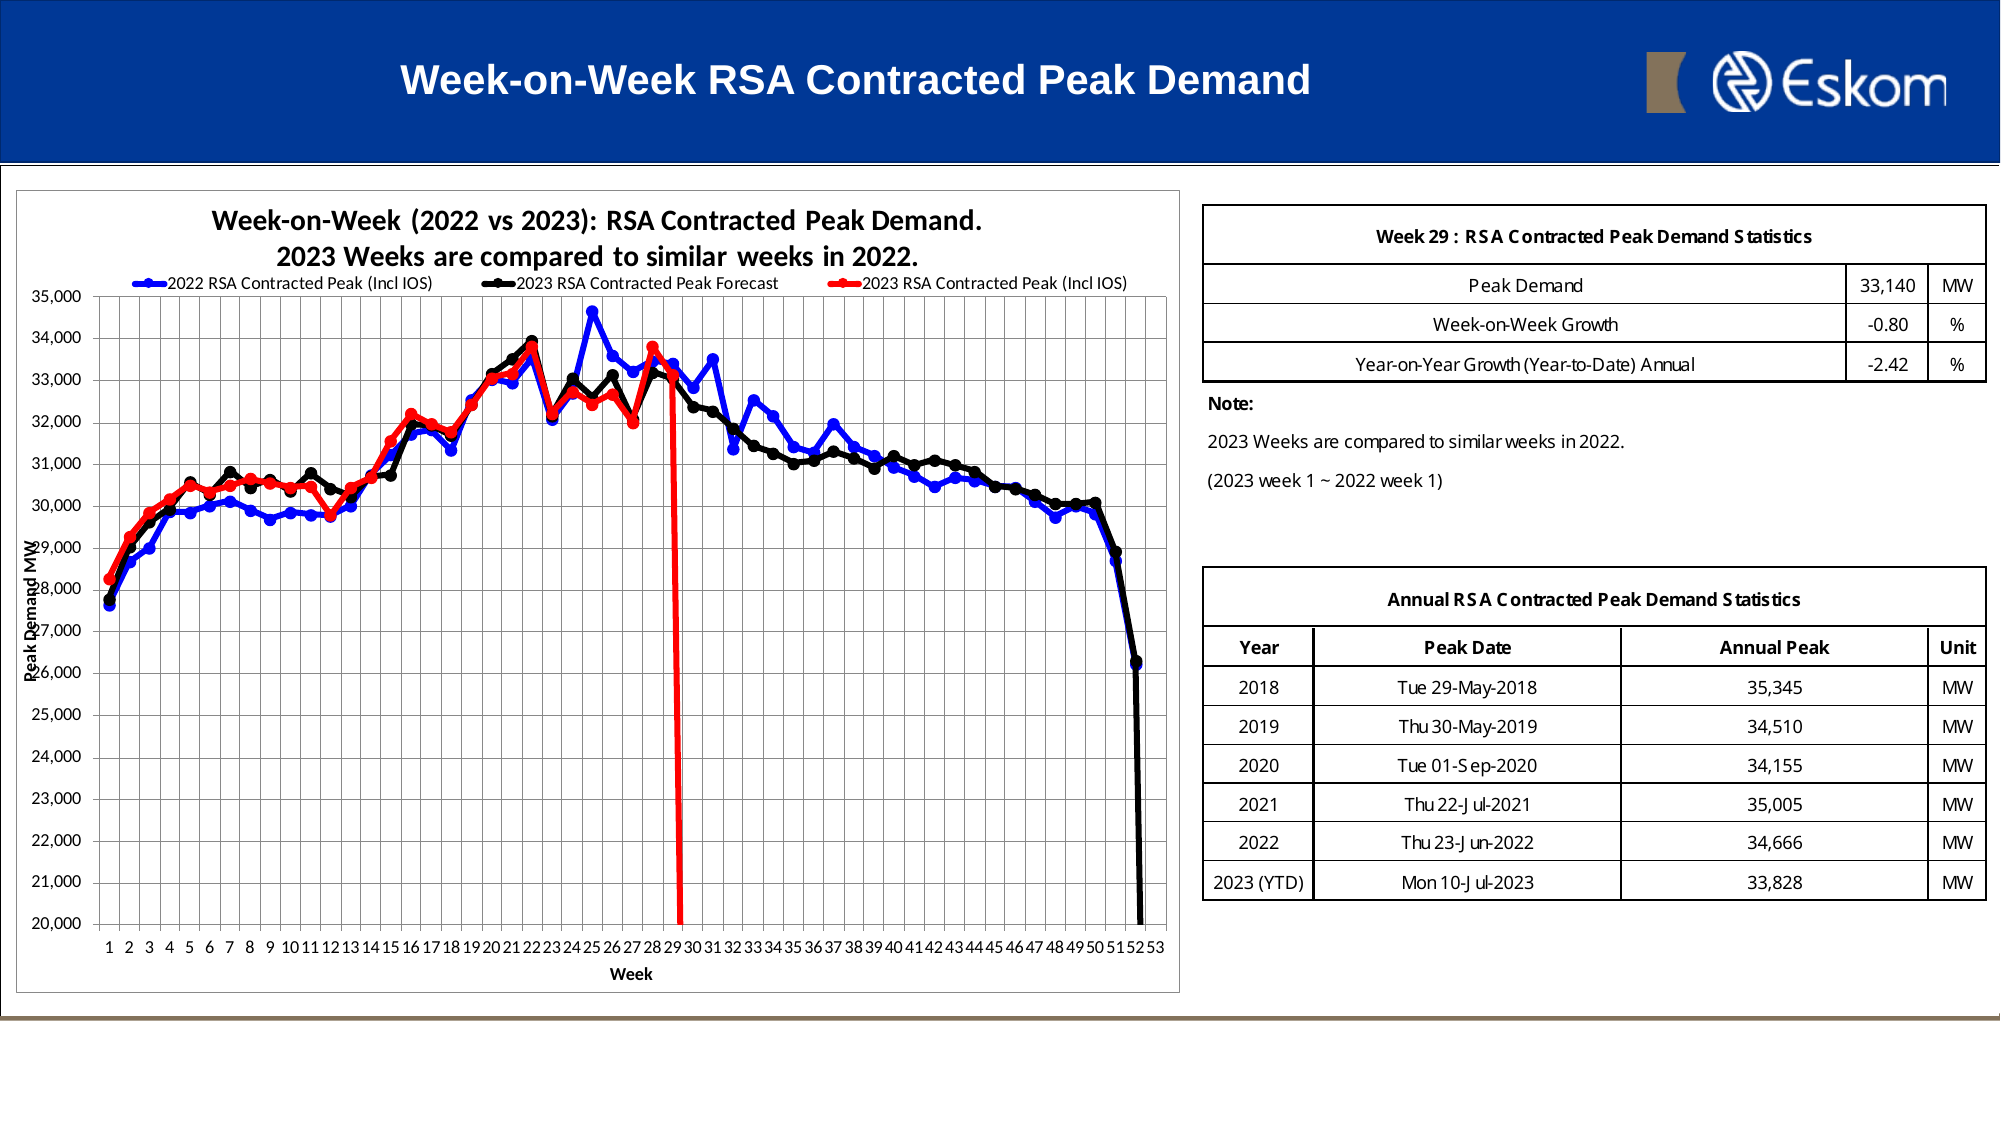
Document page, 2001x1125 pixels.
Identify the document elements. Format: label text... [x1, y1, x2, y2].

text_box Week-on-Week RSA Contracted Peak Demand [385, 27, 1355, 137]
picture [0, 164, 2000, 1018]
